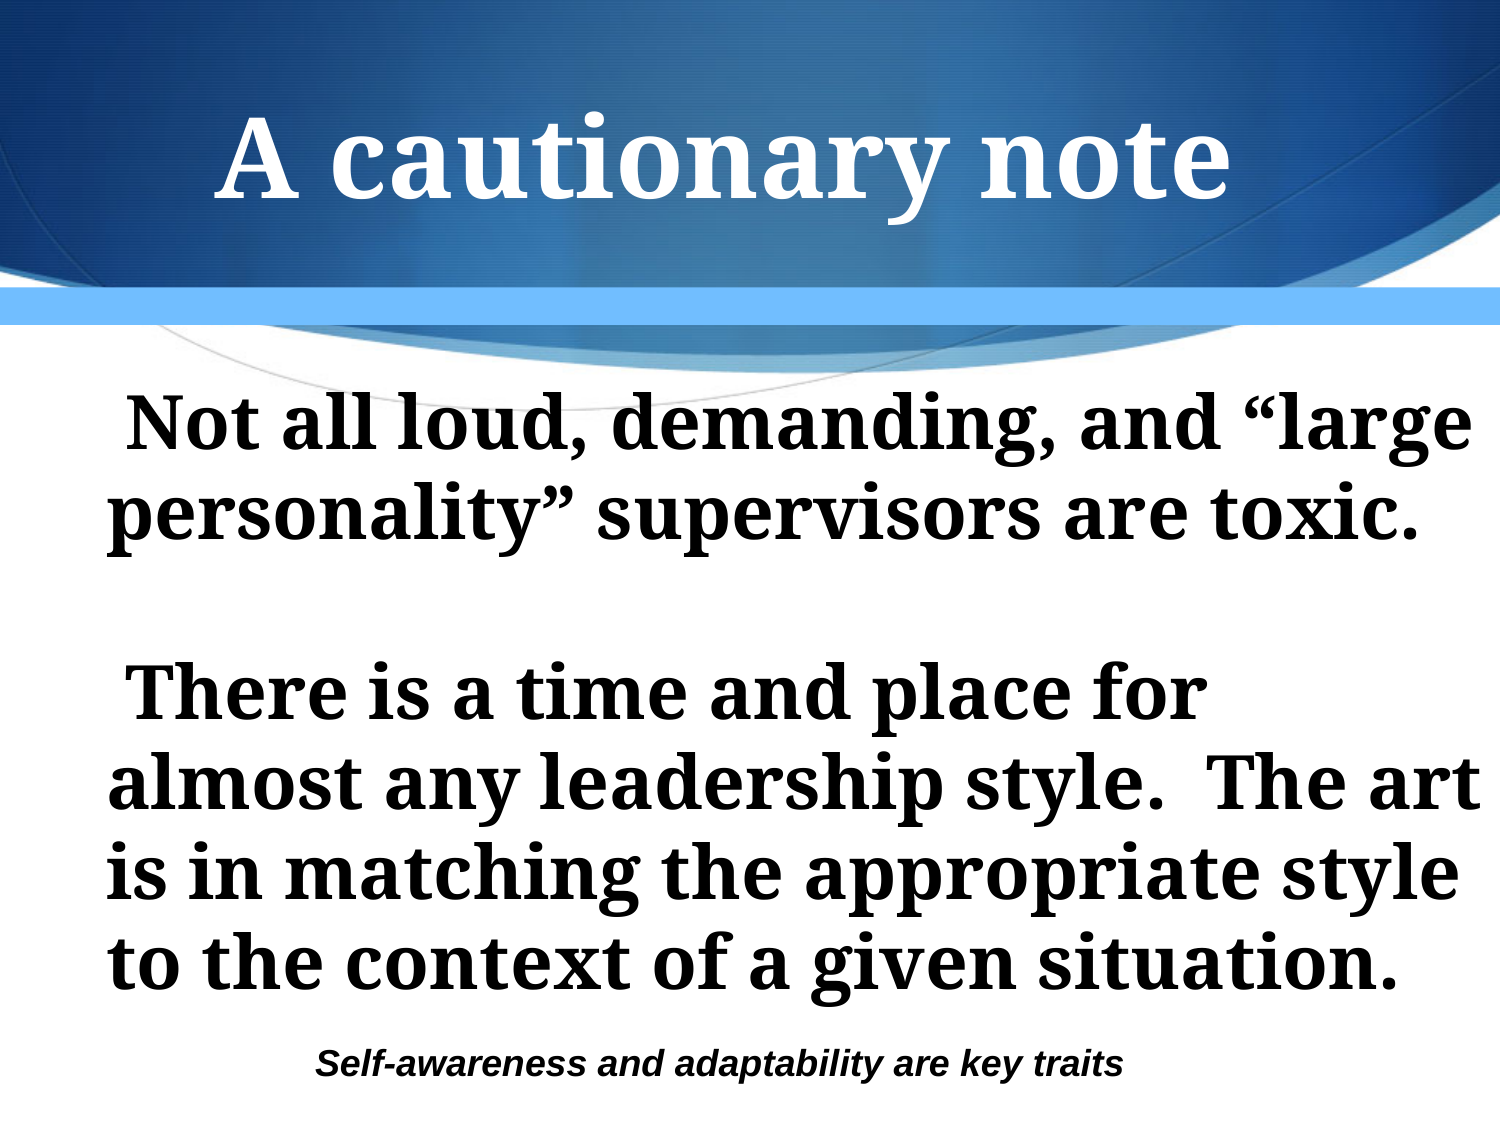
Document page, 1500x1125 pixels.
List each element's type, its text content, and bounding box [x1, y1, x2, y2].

picture [0, 325, 1500, 1125]
text_box Not all loud, demanding, and “large personality” supervisors are toxic. There is a time and place for almost any leadership style. The art is in matching the appropriate style to the context of a given situation. [91, 187, 1500, 1103]
text_box A cautionary note [199, 62, 1326, 244]
text_box Self-awareness and adaptability are key traits [212, 1031, 1228, 1092]
picture [0, 0, 1500, 287]
